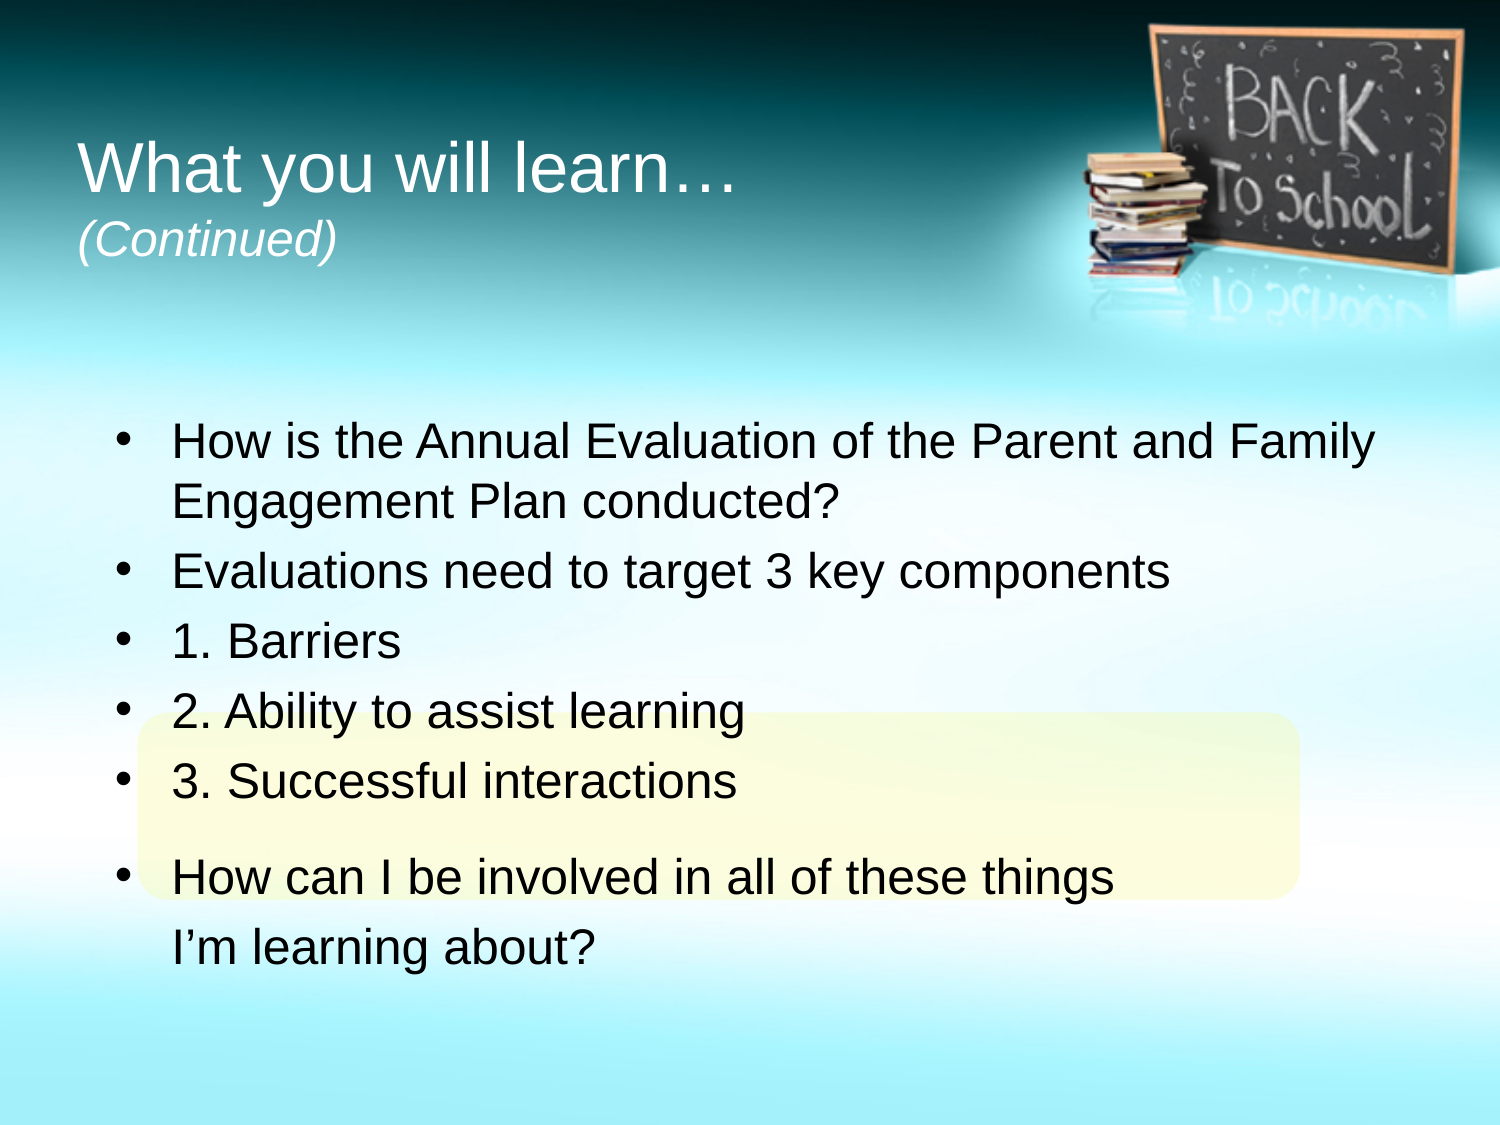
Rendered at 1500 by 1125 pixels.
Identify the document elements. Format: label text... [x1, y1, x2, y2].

list How is the Annual Evaluation of the Parent and Family Engagement Plan conducted? Evaluations need to target 3 key components 1. Barriers 2. Ability to assist learning 3. Successful interactions How can I be involved in all of these things I’m learning about? [99, 337, 1400, 1000]
picture [0, 0, 1500, 1125]
title What you will learn… (Continued) [62, 99, 988, 288]
